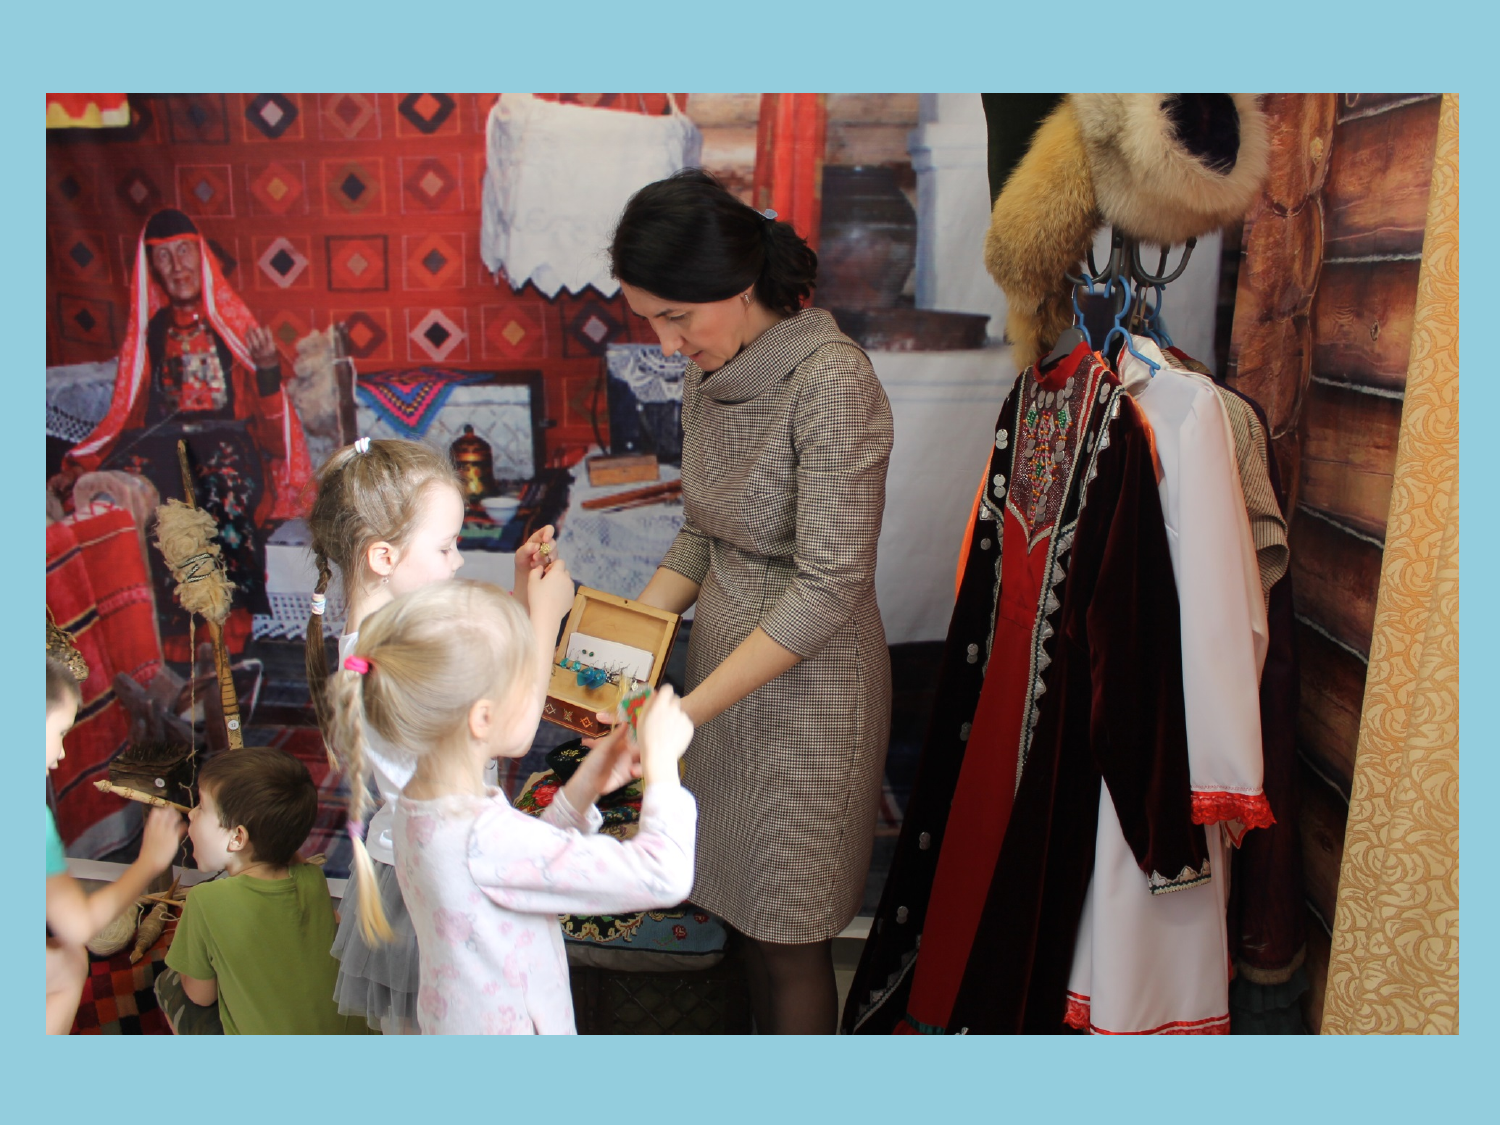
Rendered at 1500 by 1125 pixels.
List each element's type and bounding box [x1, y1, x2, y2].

picture [46, 93, 1459, 1035]
